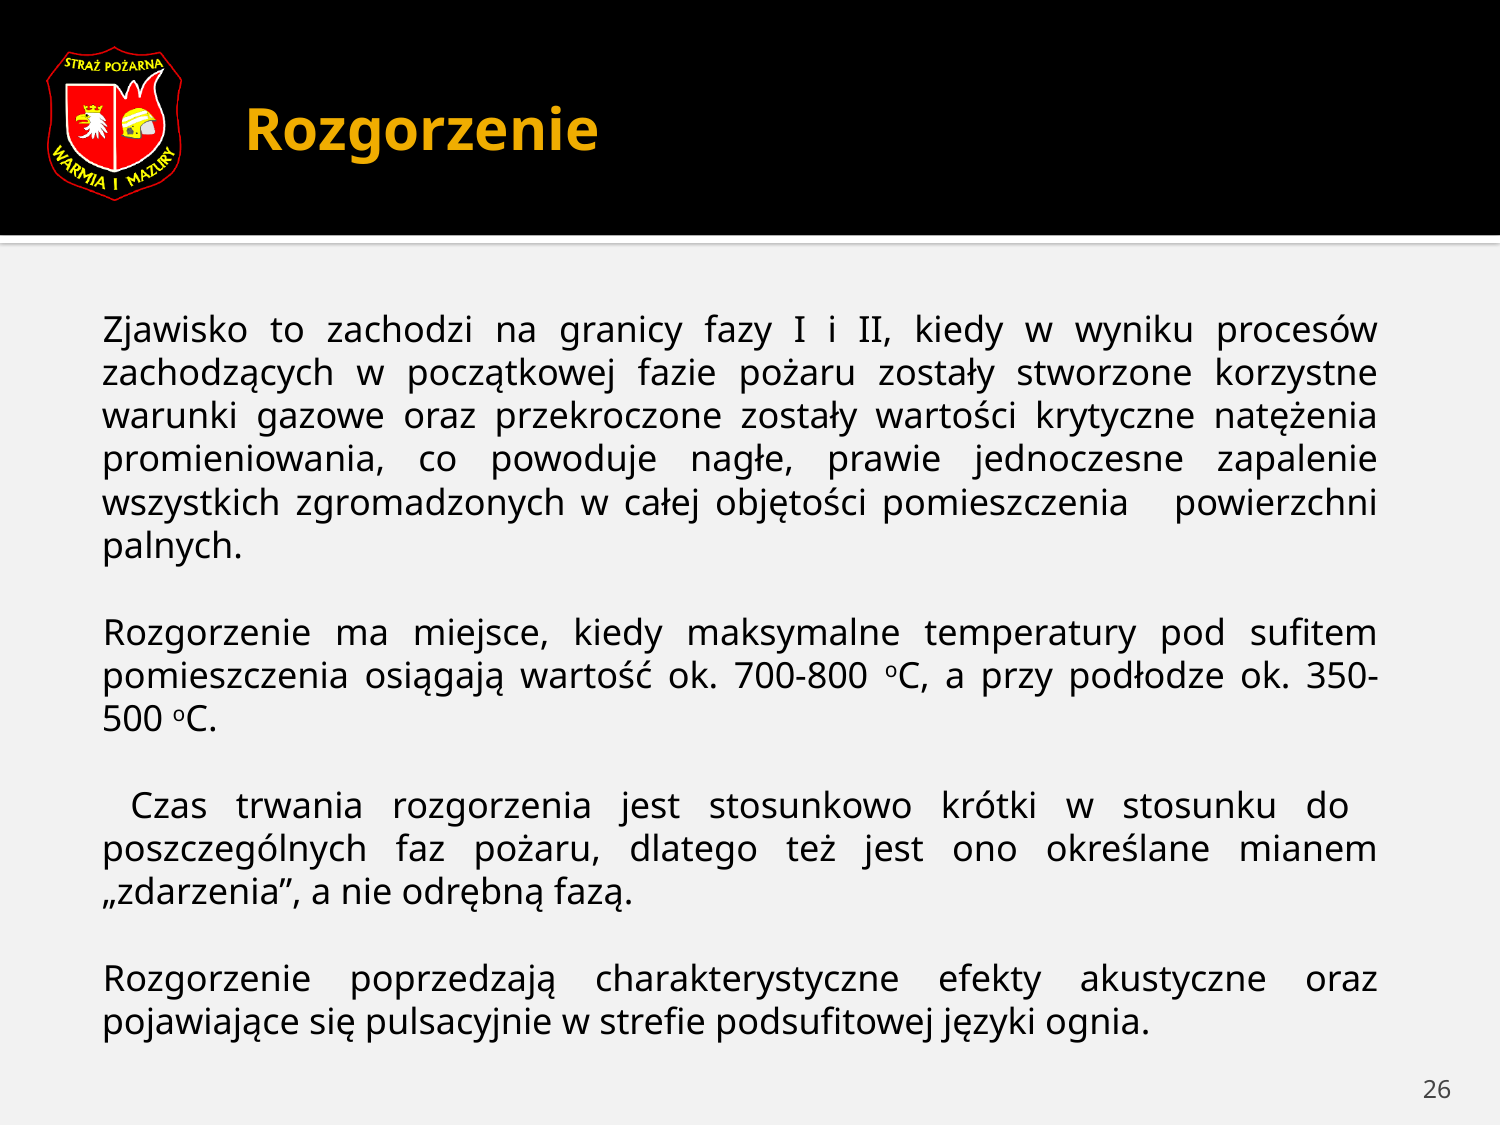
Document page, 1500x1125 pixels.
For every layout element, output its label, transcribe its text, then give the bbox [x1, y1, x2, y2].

list Zjawisko to zachodzi na granicy fazy I i II, kiedy w wyniku procesów zachodzących w początkowej fazie pożaru zostały stworzone korzystne warunki gazowe oraz przekroczone zostały wartości krytyczne natężenia promieniowania, co powoduje nagłe, prawie jednoczesne zapalenie wszystkich zgromadzonych w całej objętości pomieszczenia powierzchni palnych. Rozgorzenie ma miejsce, kiedy maksymalne temperatury pod sufitem pomieszczenia osiągają wartość ok. 700-800 oC, a przy podłodze ok. 350-500 oC. Czas trwania rozgorzenia jest stosunkowo krótki w stosunku do poszczególnych faz pożaru, dlatego też jest ono określane mianem „zdarzenia”, a nie odrębną fazą. Rozgorzenie poprzedzają charakterystyczne efekty akustyczne oraz pojawiające się pulsacyjnie w strefie podsufitowej języki ognia. [75, 291, 1395, 1050]
title Rozgorzenie [199, 24, 1425, 231]
slide_number 26 [1345, 1062, 1467, 1108]
picture [46, 46, 182, 201]
